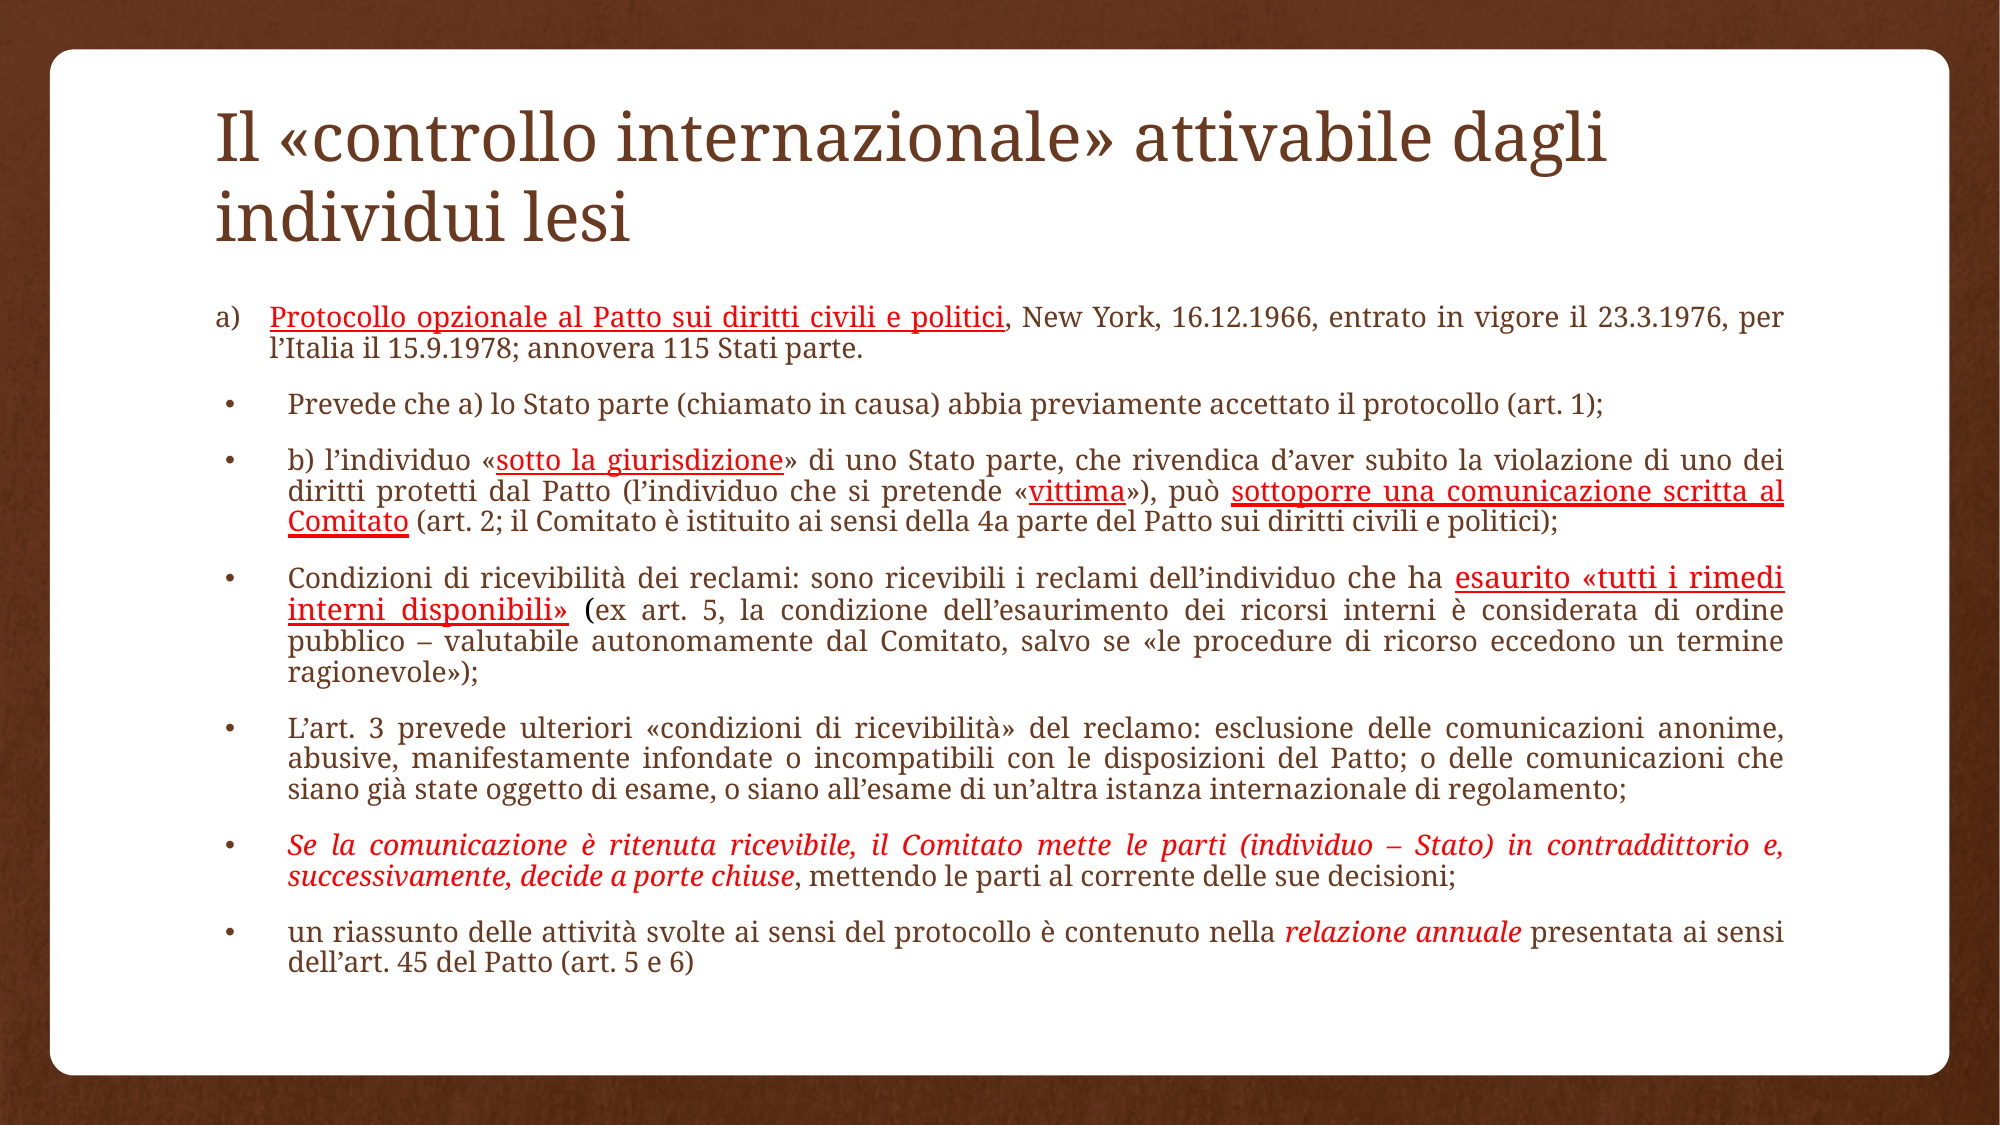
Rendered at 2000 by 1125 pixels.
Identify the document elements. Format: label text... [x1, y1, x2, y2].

title Il «controllo internazionale» attivabile dagli individui lesi [199, 70, 1800, 263]
list Protocollo opzionale al Patto sui diritti civili e politici, New York, 16.12.1966, entrato in vigore il 23.3.1976, per l’Italia il 15.9.1978; annovera 115 Stati parte. Prevede che a) lo Stato parte (chiamato in causa) abbia previamente accettato il protocollo (art. 1); b) l’individuo «sotto la giurisdizione» di uno Stato parte, che rivendica d’aver subito la violazione di uno dei diritti protetti dal Patto (l’individuo che si pretende «vittima»), può sottoporre una comunicazione scritta al Comitato (art. 2; il Comitato è istituito ai sensi della 4a parte del Patto sui diritti civili e politici); Condizioni di ricevibilità dei reclami: sono ricevibili i reclami dell’individuo che ha esaurito «tutti i rimedi interni disponibili» (ex art. 5, la condizione dell’esaurimento dei ricorsi interni è considerata di ordine pubblico – valutabile autonomamente dal Comitato, salvo se «le procedure di ricorso eccedono un termine ragionevole»); L’art. 3 prevede ulteriori «condizioni di ricevibilità» del reclamo: esclusione delle comunicazioni anonime, abusive, manifestamente infondate o incompatibili con le disposizioni del Patto; o delle comunicazioni che siano già state oggetto di esame, o siano all’esame di un’altra istanza internazionale di regolamento; Se la comunicazione è ritenuta ricevibile, il Comitato mette le parti (individuo – Stato) in contraddittorio e, successivamente, decide a porte chiuse, mettendo le parti al corrente delle sue decisioni; un riassunto delle attività svolte ai sensi del protocollo è contenuto nella relazione annuale presentata ai sensi dell’art. 45 del Patto (art. 5 e 6) [199, 295, 1800, 996]
